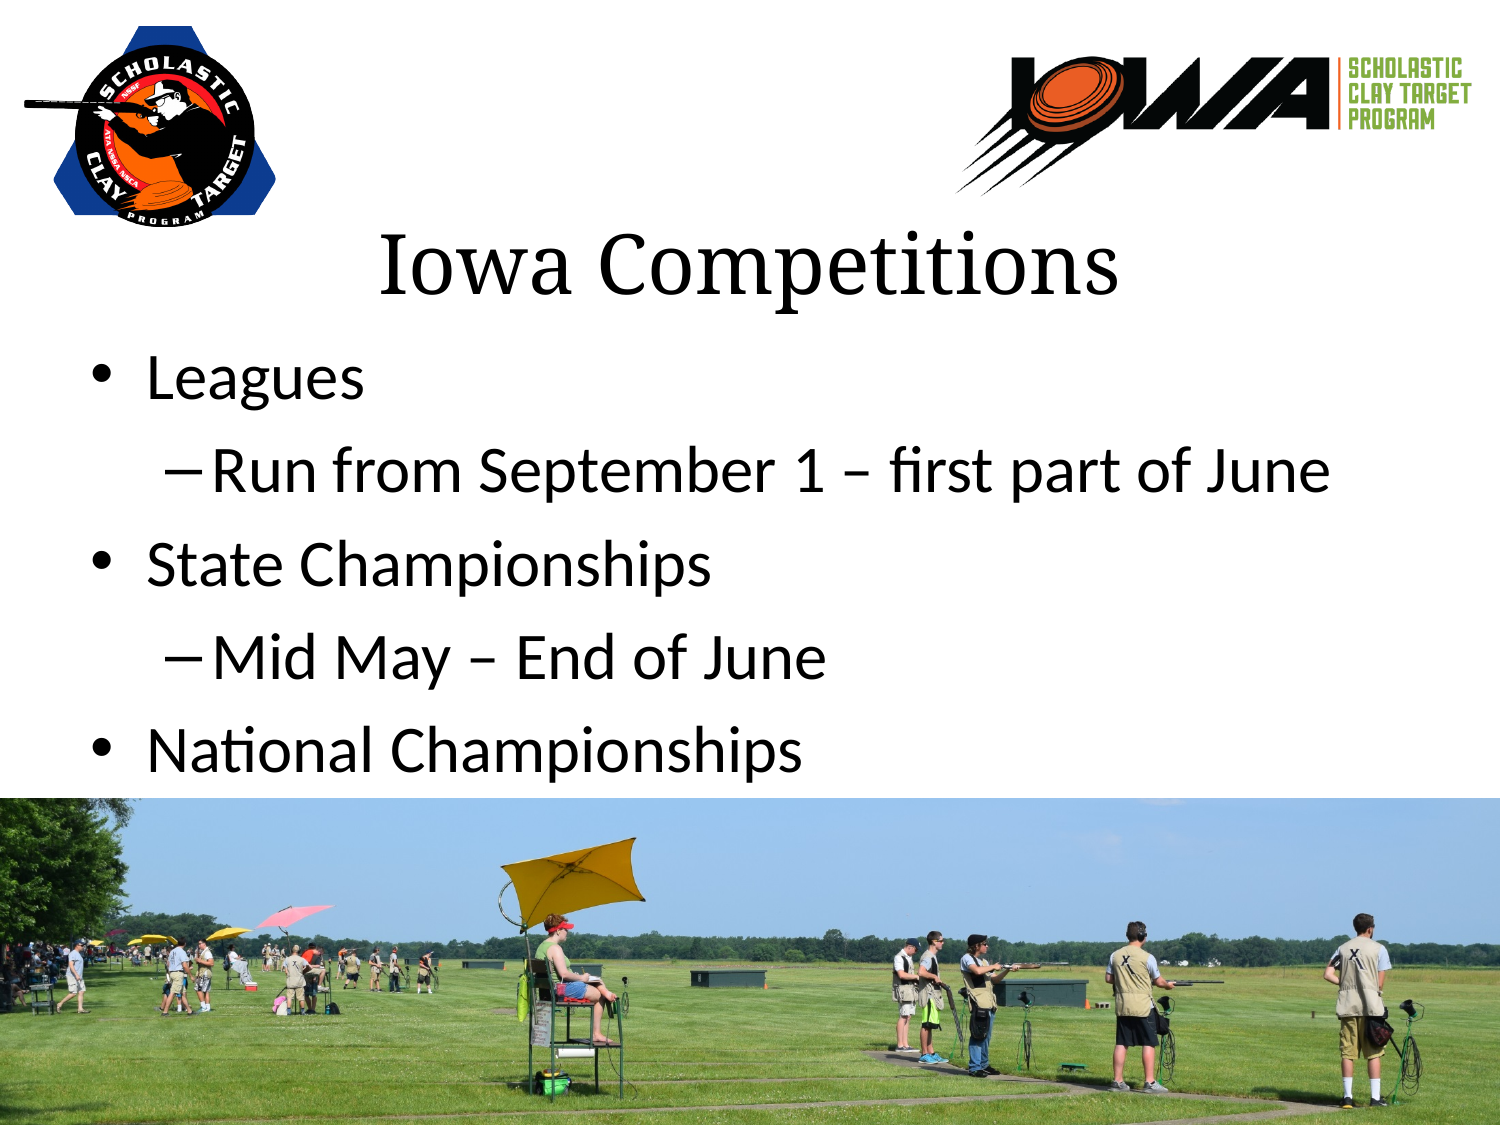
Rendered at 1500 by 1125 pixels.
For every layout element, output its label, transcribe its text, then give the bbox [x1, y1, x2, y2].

text_box Iowa Competitions [74, 173, 1425, 324]
picture [953, 51, 1472, 202]
picture [0, 798, 1500, 1125]
text_box Leagues Run from September 1 – first part of June State Championships Mid May – End of June National Championships [74, 324, 1438, 796]
picture [24, 26, 276, 227]
